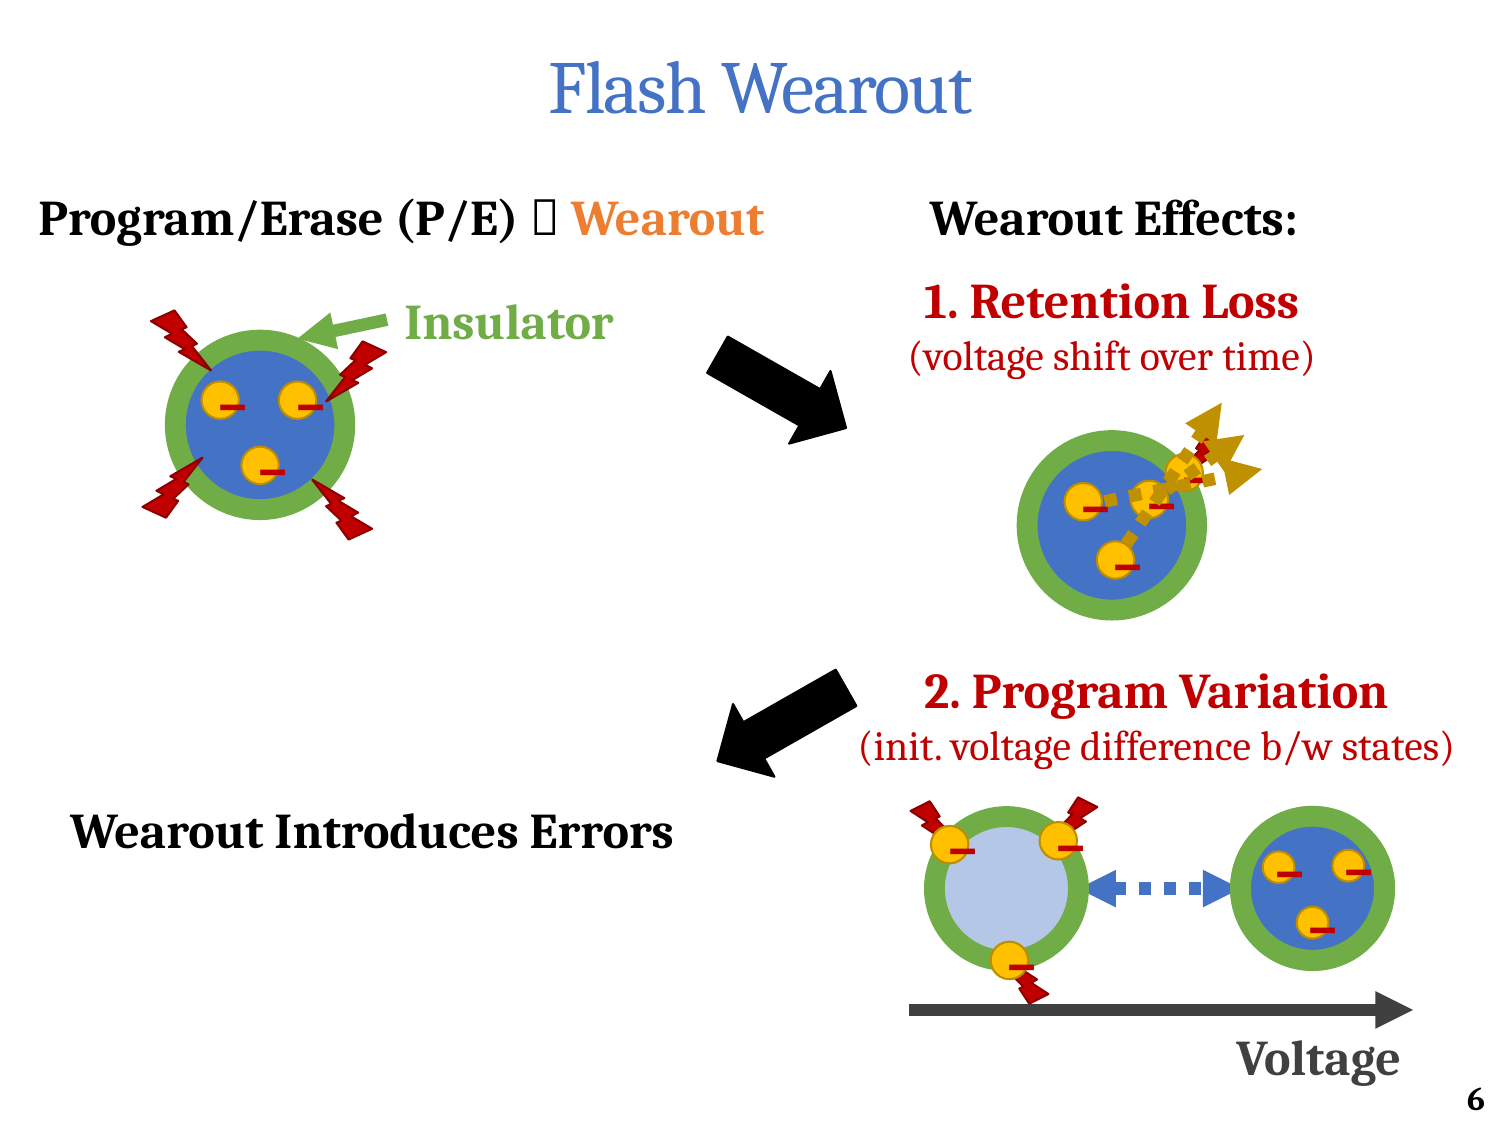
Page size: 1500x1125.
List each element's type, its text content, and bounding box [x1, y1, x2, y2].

slide_number 6 [1343, 1069, 1500, 1125]
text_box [2, 177, 1489, 1094]
title Flash Wearout [0, 0, 1500, 179]
